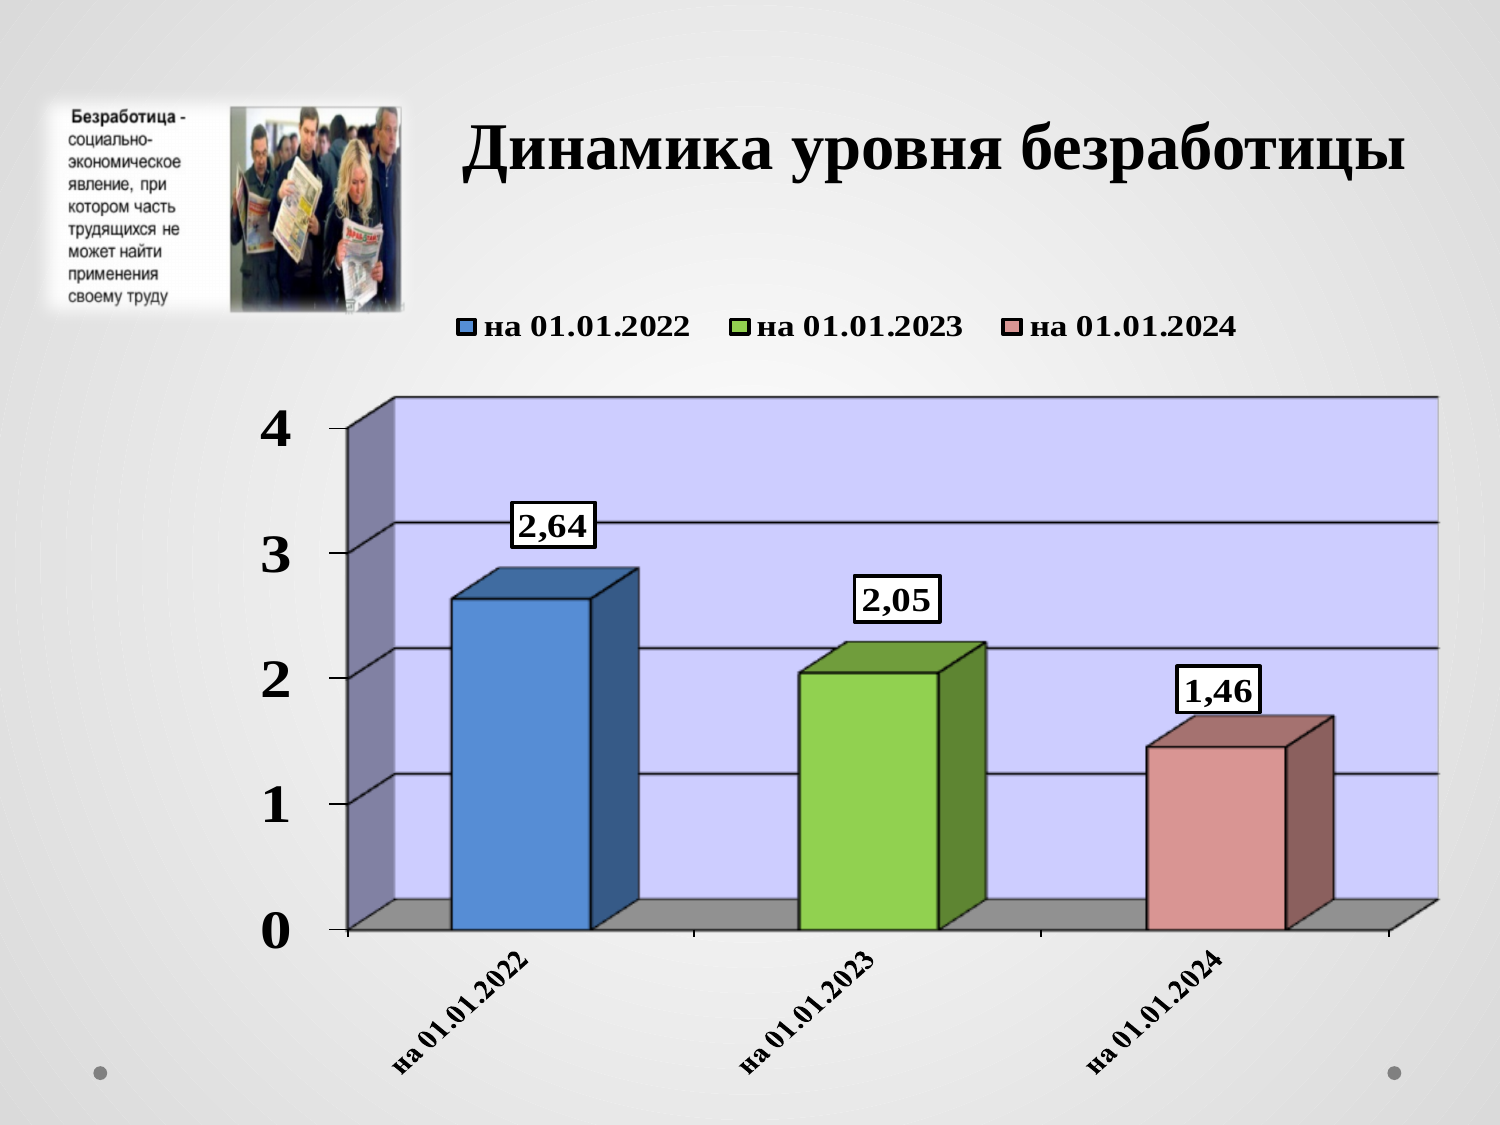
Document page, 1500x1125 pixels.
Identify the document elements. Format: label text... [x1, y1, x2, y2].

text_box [202, 300, 1455, 1125]
text_box Динамика уровня безработицы [424, 95, 1463, 190]
picture [29, 85, 420, 329]
